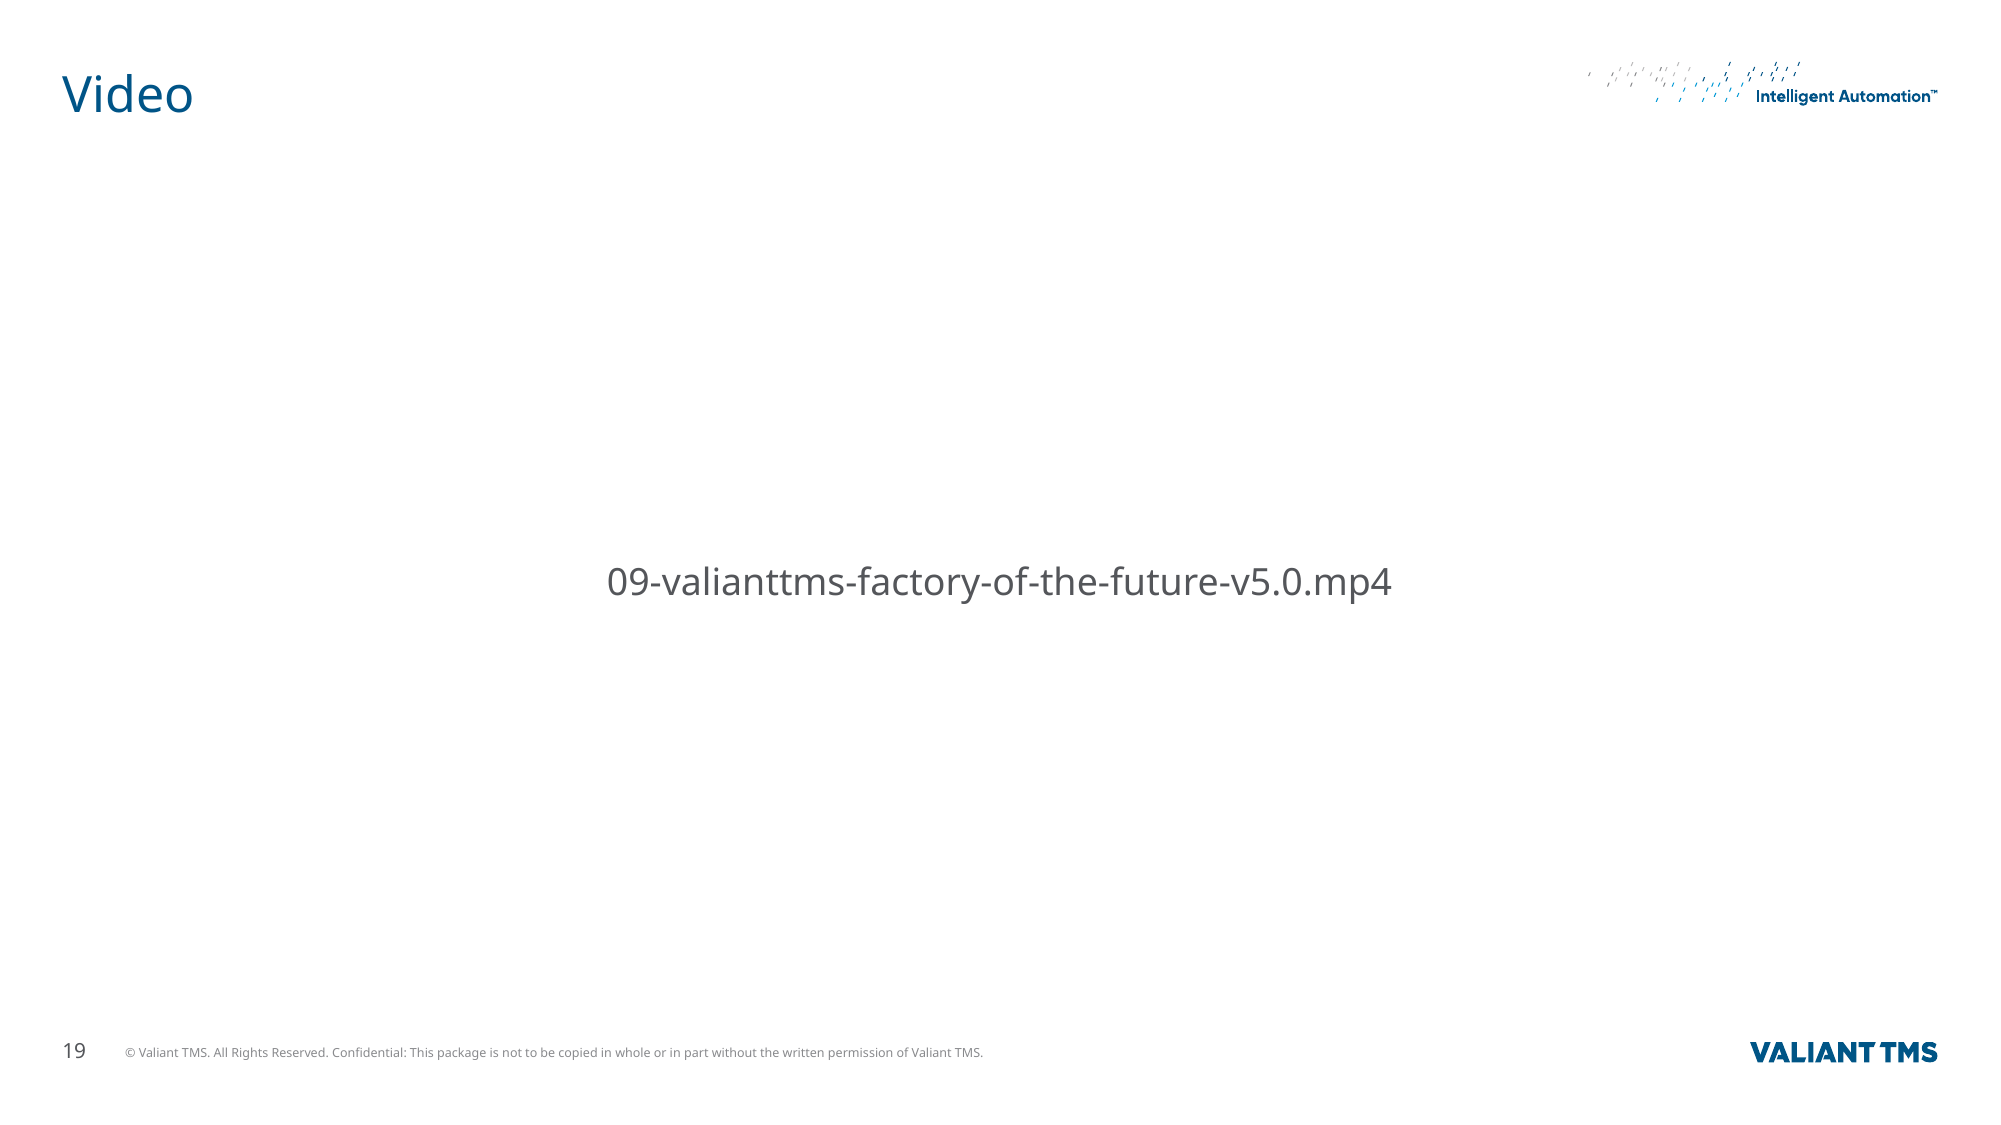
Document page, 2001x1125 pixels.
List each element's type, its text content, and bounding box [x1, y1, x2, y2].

list 09-valianttms-factory-of-the-future-v5.0.mp4 [62, 162, 1938, 988]
title Video [62, 62, 1938, 121]
